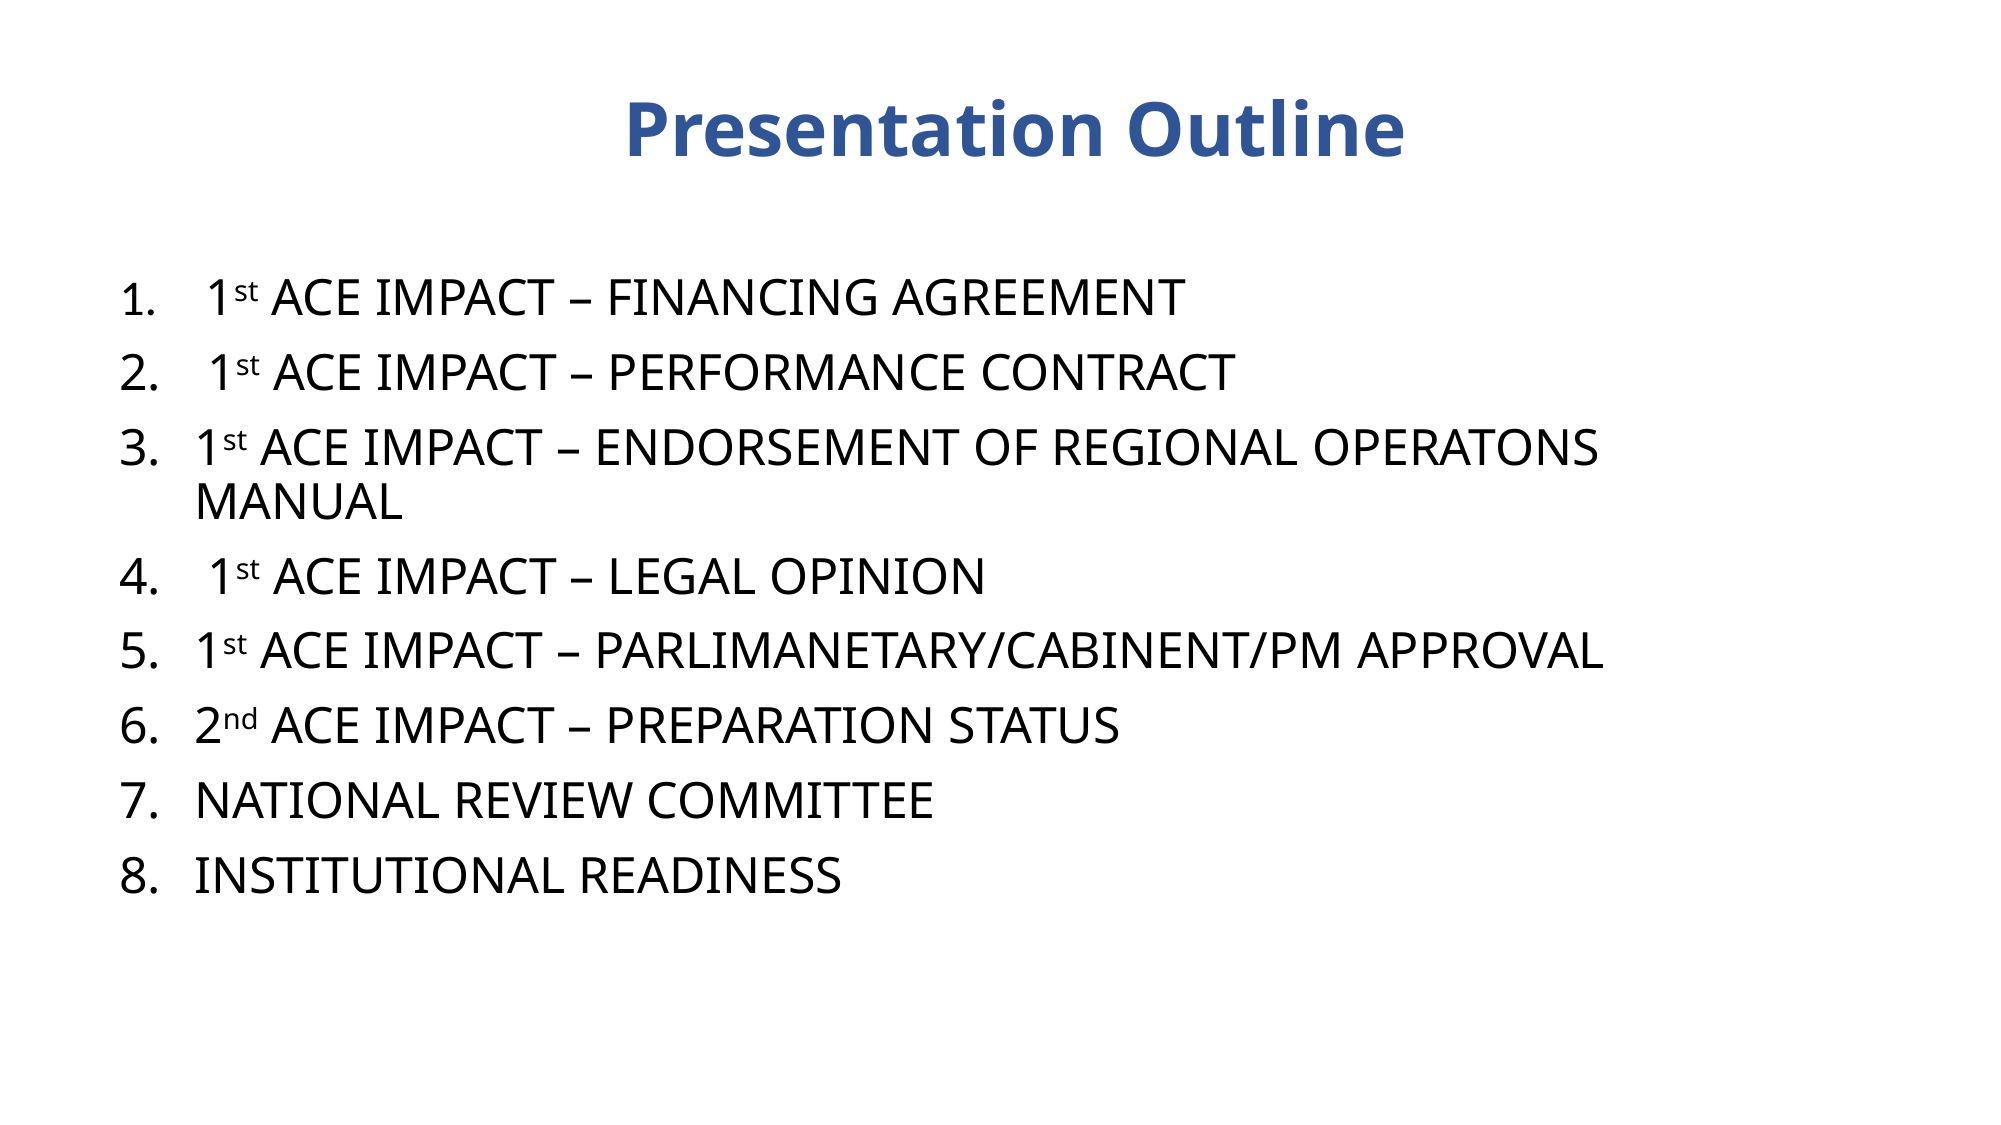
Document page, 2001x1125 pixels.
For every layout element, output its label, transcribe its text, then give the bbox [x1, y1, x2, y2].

subtitle 1st ACE IMPACT – FINANCING AGREEMENT 1st ACE IMPACT – PERFORMANCE CONTRACT 1st ACE IMPACT – ENDORSEMENT OF REGIONAL OPERATONS MANUAL 1st ACE IMPACT – LEGAL OPINION 1st ACE IMPACT – PARLIMANETARY/CABINENT/PM APPROVAL 2nd ACE IMPACT – PREPARATION STATUS NATIONAL REVIEW COMMITTEE INSTITUTIONAL READINESS [104, 265, 1757, 1009]
title Presentation Outline [15, 0, 2000, 181]
